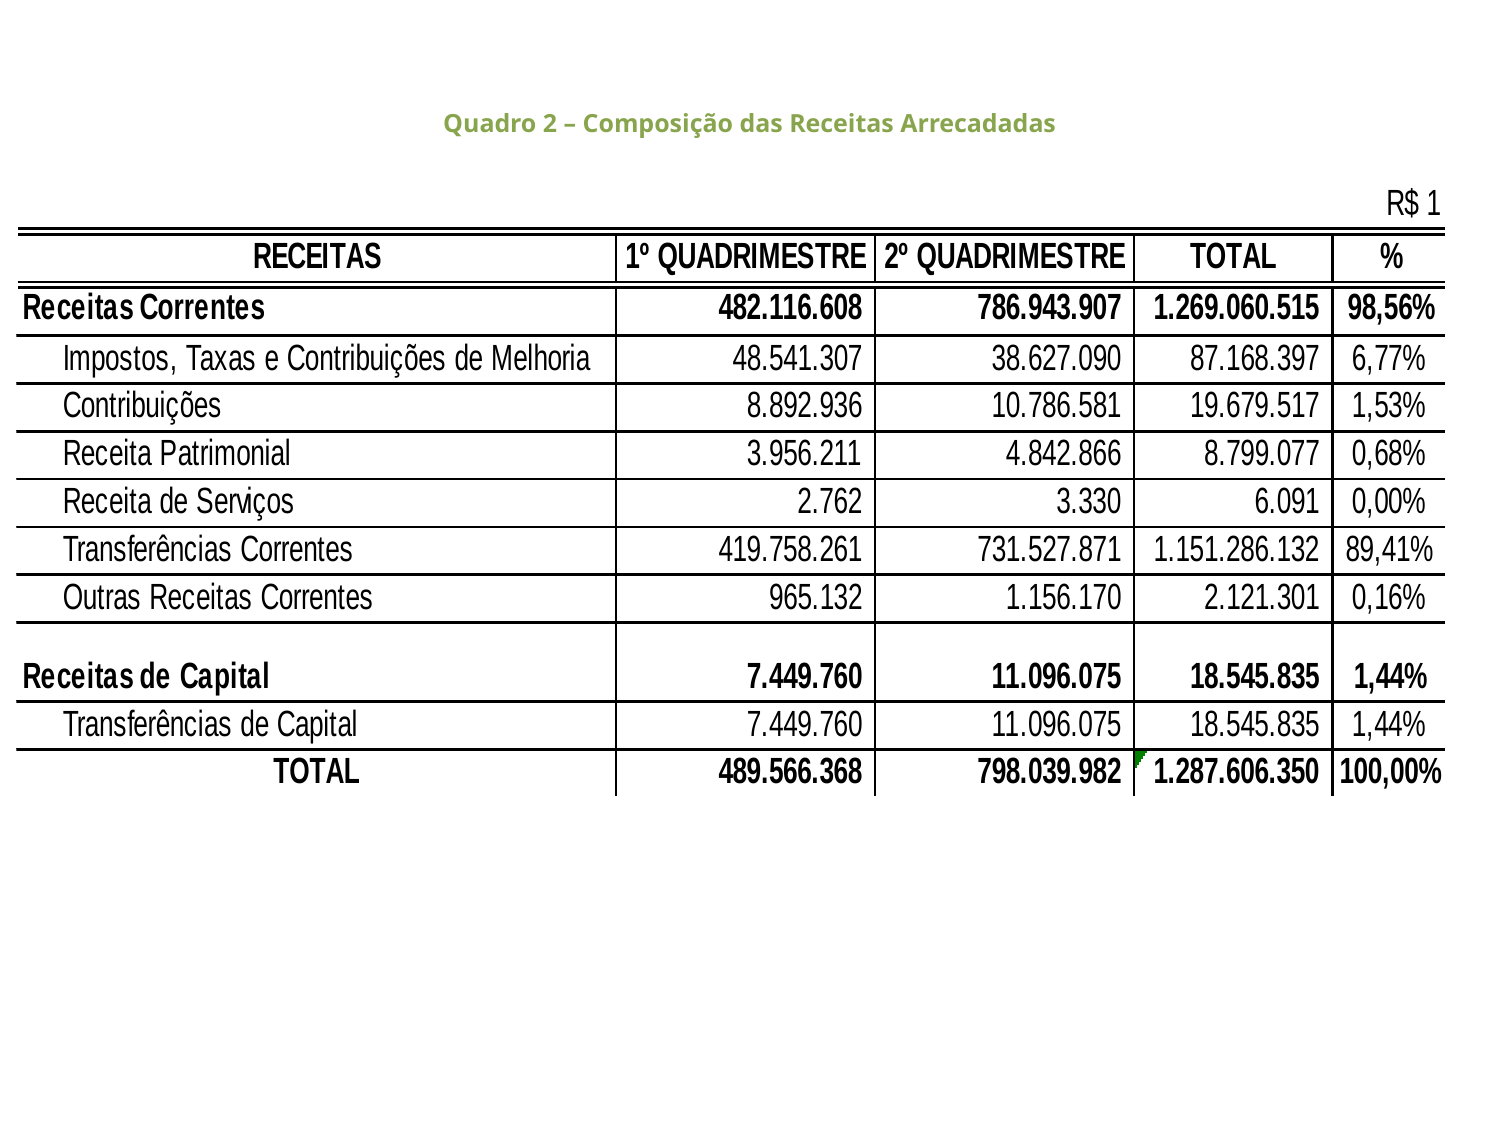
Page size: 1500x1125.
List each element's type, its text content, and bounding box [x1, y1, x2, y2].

title Quadro 2 – Composição das Receitas Arrecadadas [112, 99, 1388, 175]
picture [16, 179, 1448, 799]
